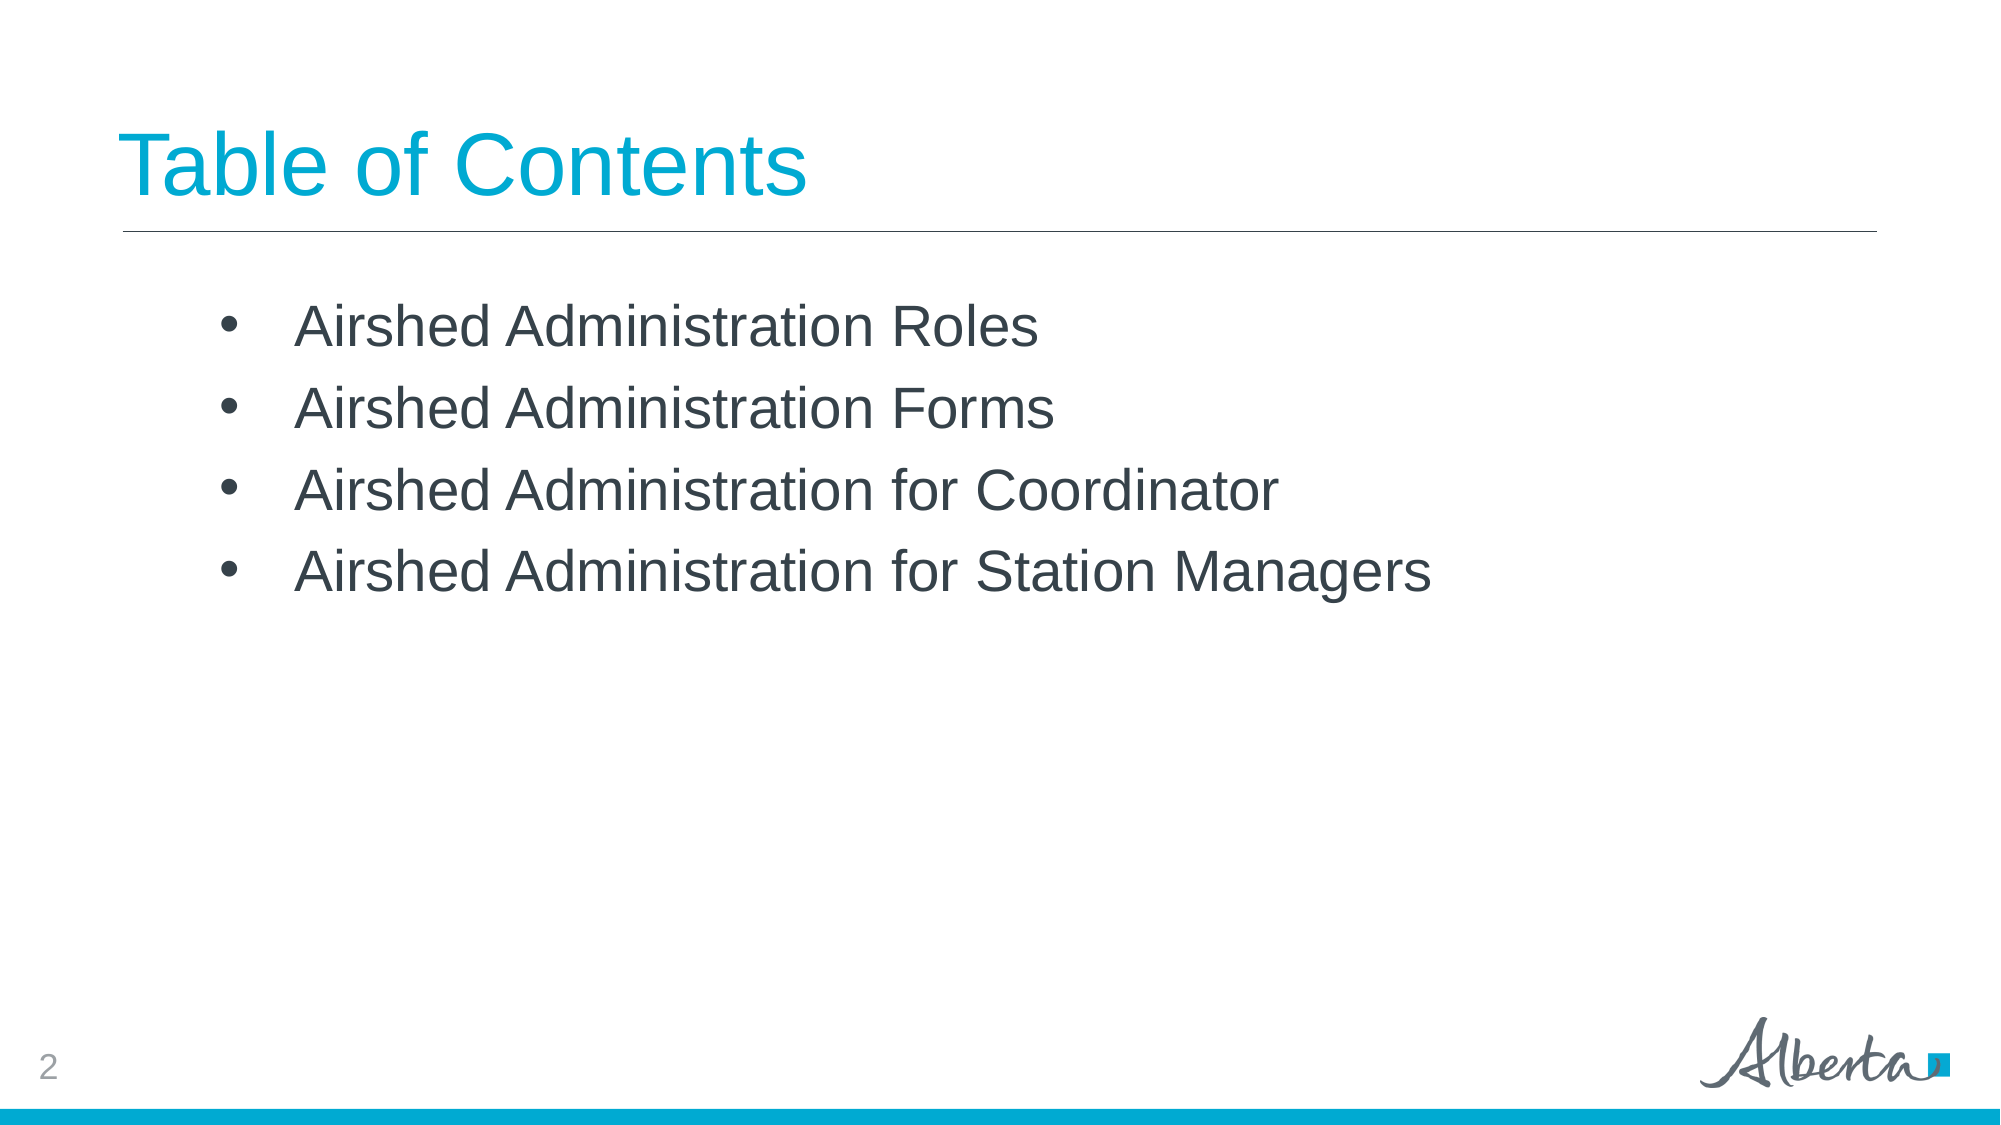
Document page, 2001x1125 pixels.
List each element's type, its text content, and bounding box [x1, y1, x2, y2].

title Table of Contents [102, 96, 1900, 221]
picture [1700, 1017, 1950, 1088]
slide_number 2 [23, 1035, 474, 1096]
list Airshed Administration Roles Airshed Administration Forms Airshed Administration for Coordinator Airshed Administration for Station Managers [204, 280, 1798, 976]
